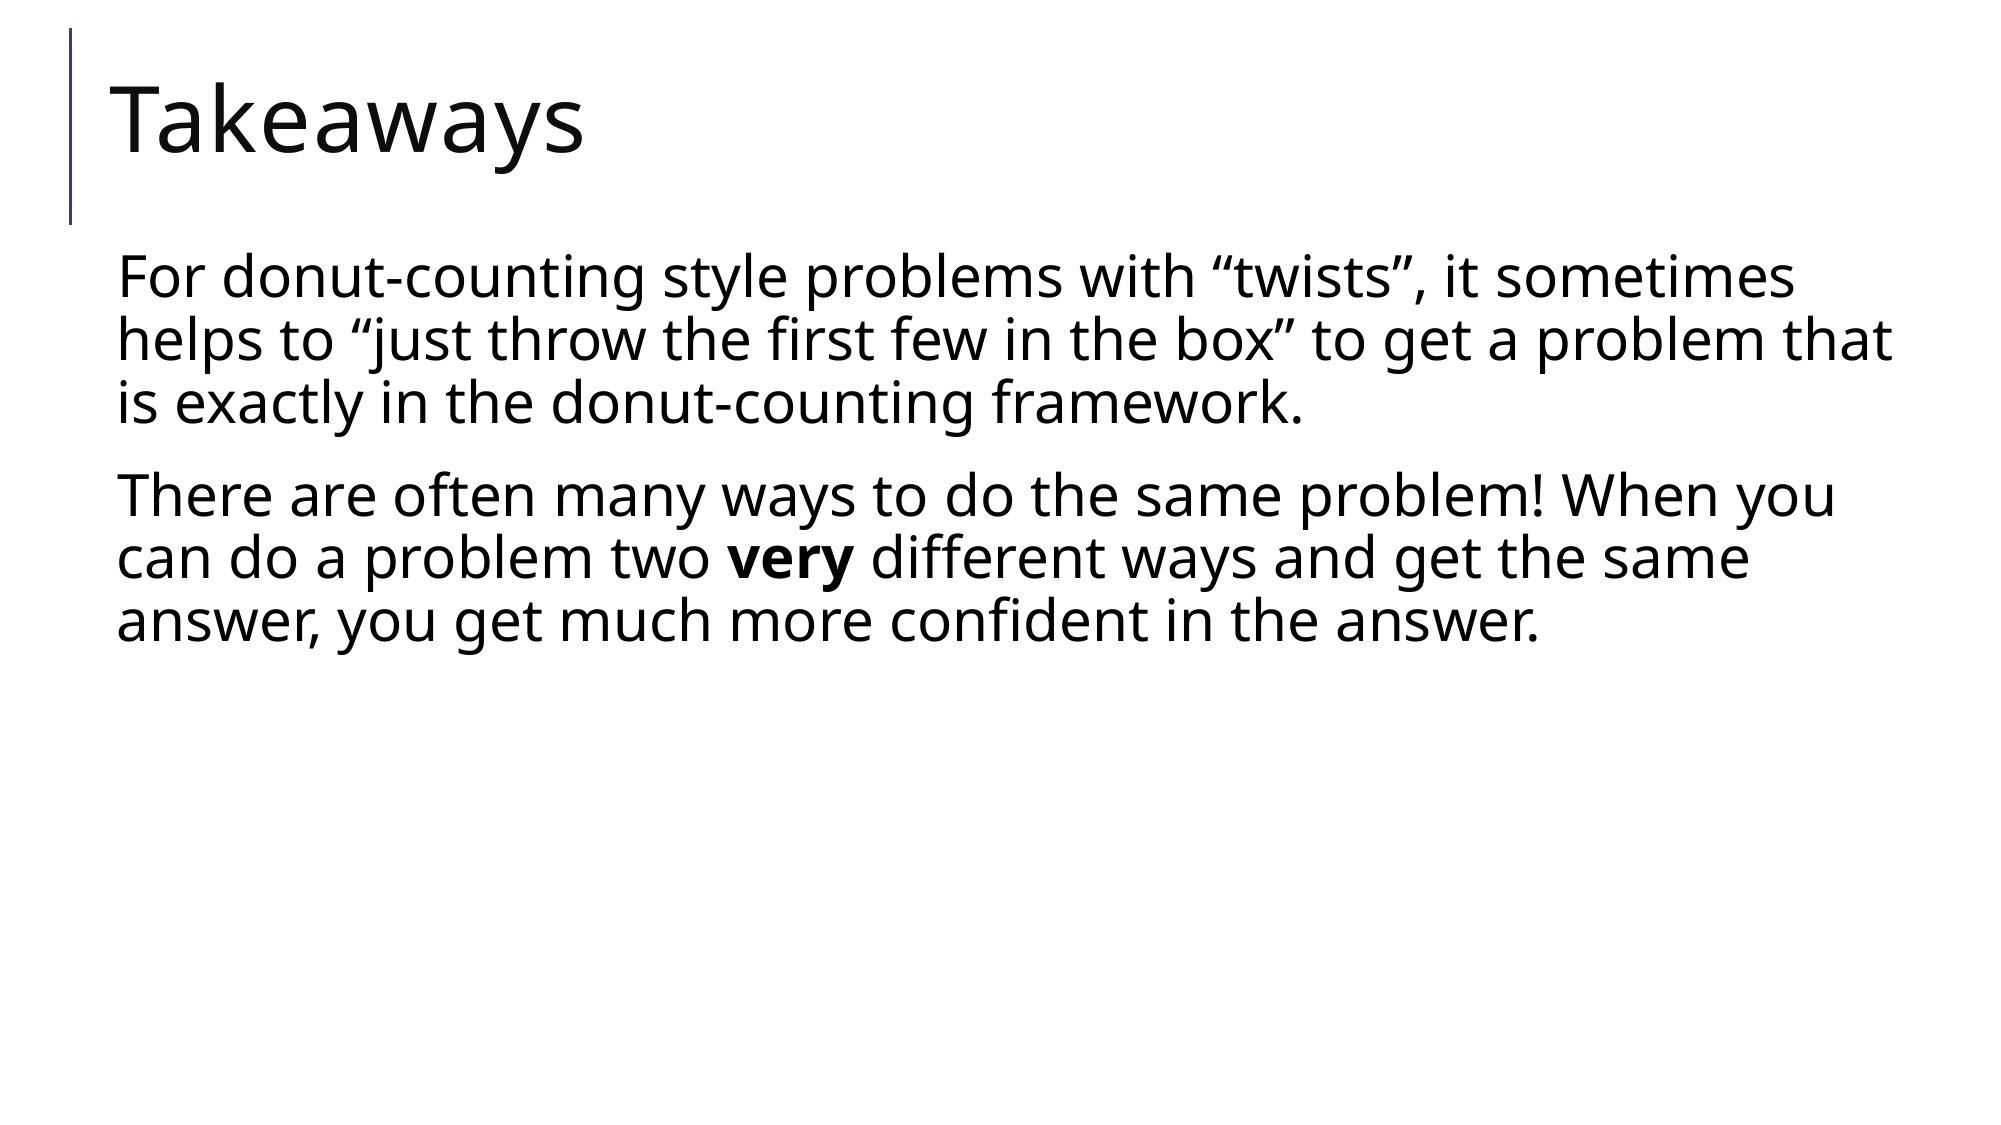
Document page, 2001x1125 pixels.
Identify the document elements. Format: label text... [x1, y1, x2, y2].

title Takeaways [94, 43, 1930, 210]
list For donut-counting style problems with “twists”, it sometimes helps to “just throw the first few in the box” to get a problem that is exactly in the donut-counting framework. There are often many ways to do the same problem! When you can do a problem two very different ways and get the same answer, you get much more confident in the answer. [94, 240, 1930, 1035]
